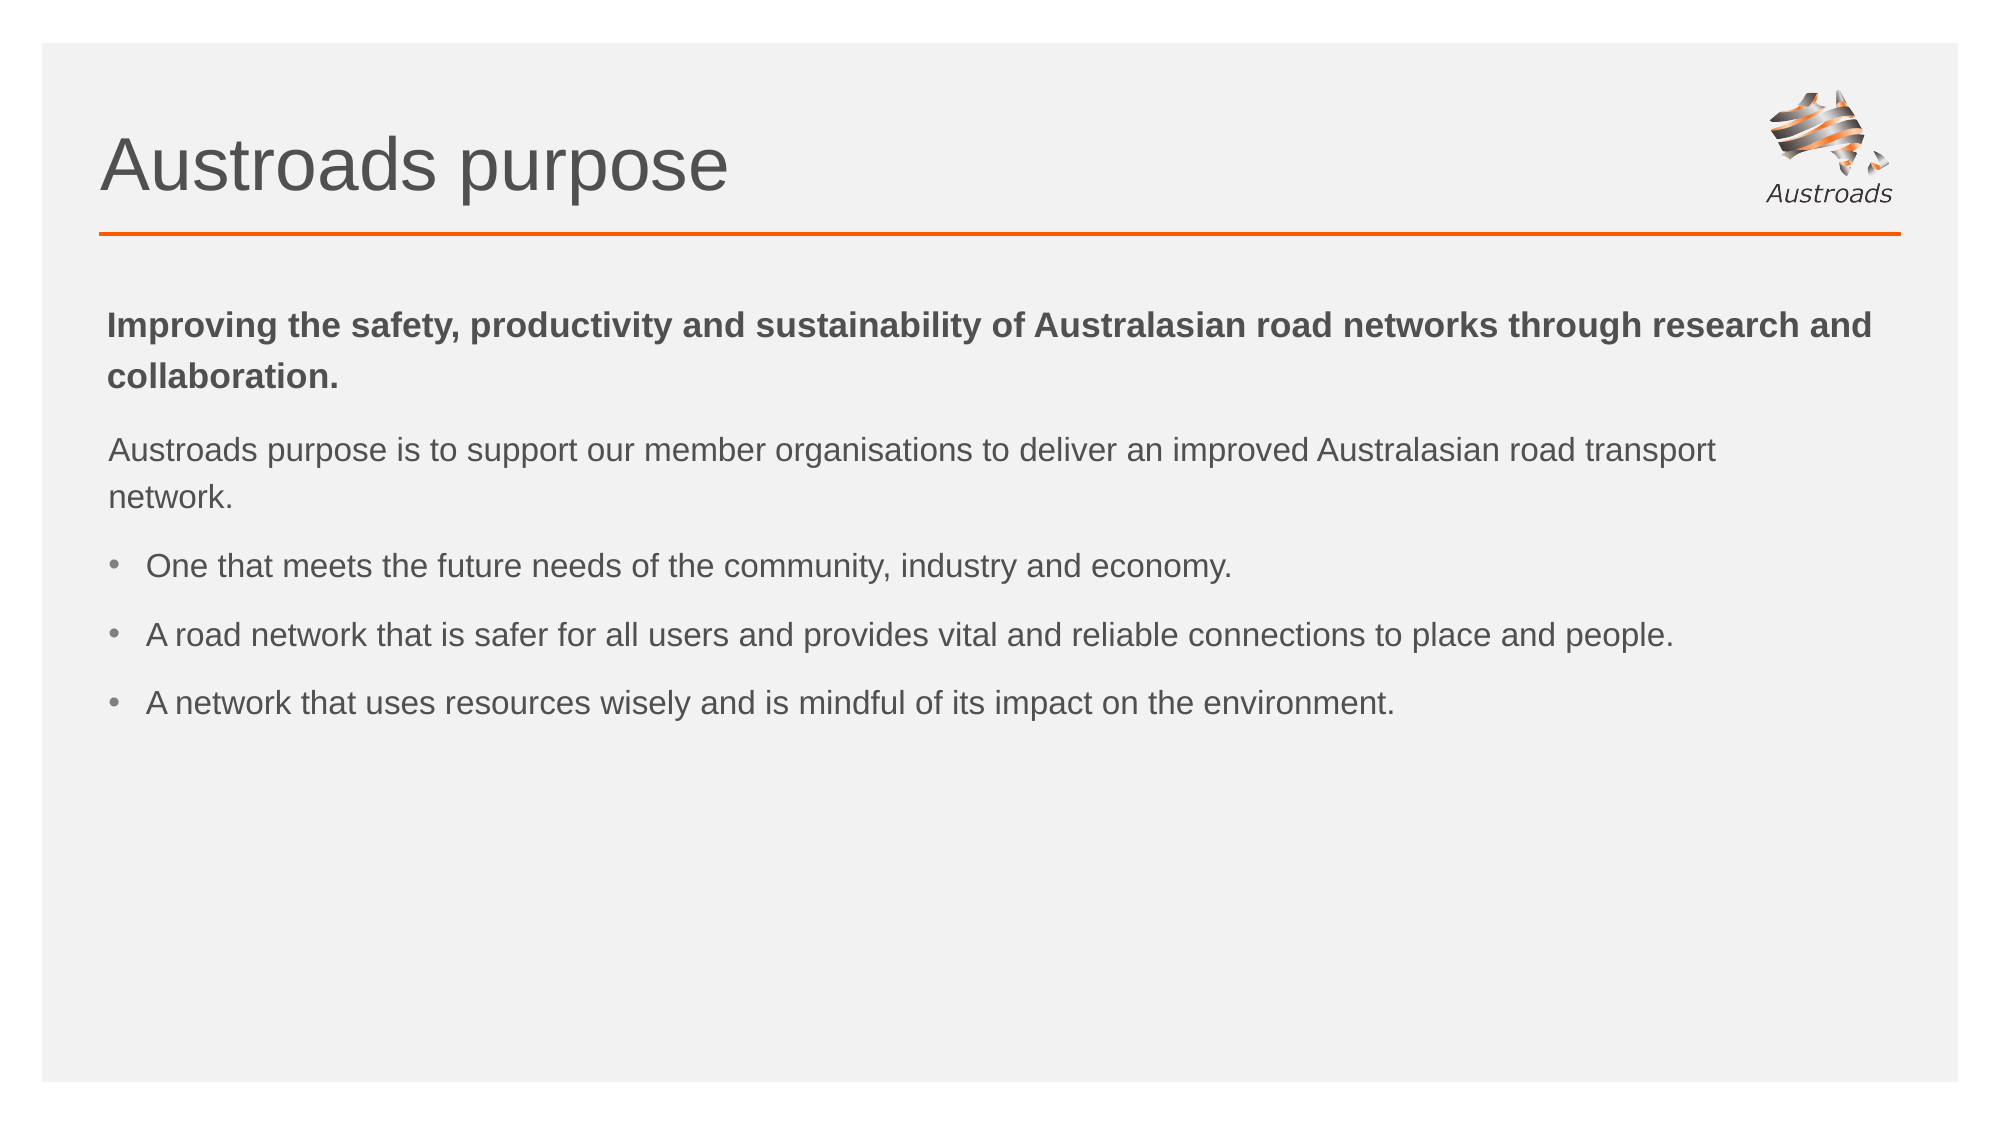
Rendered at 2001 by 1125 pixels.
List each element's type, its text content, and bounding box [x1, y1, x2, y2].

list Improving the safety, productivity and sustainability of Australasian road networks through research and collaboration. [91, 286, 1904, 413]
title Austroads purpose [85, 57, 1811, 276]
picture [1811, 82, 1901, 212]
list Austroads purpose is to support our member organisations to deliver an improved Australasian road transport network. One that meets the future needs of the community, industry and economy. A road network that is safer for all users and provides vital and reliable connections to place and people. A network that uses resources wisely and is mindful of its impact on the environment. [93, 413, 1819, 1076]
